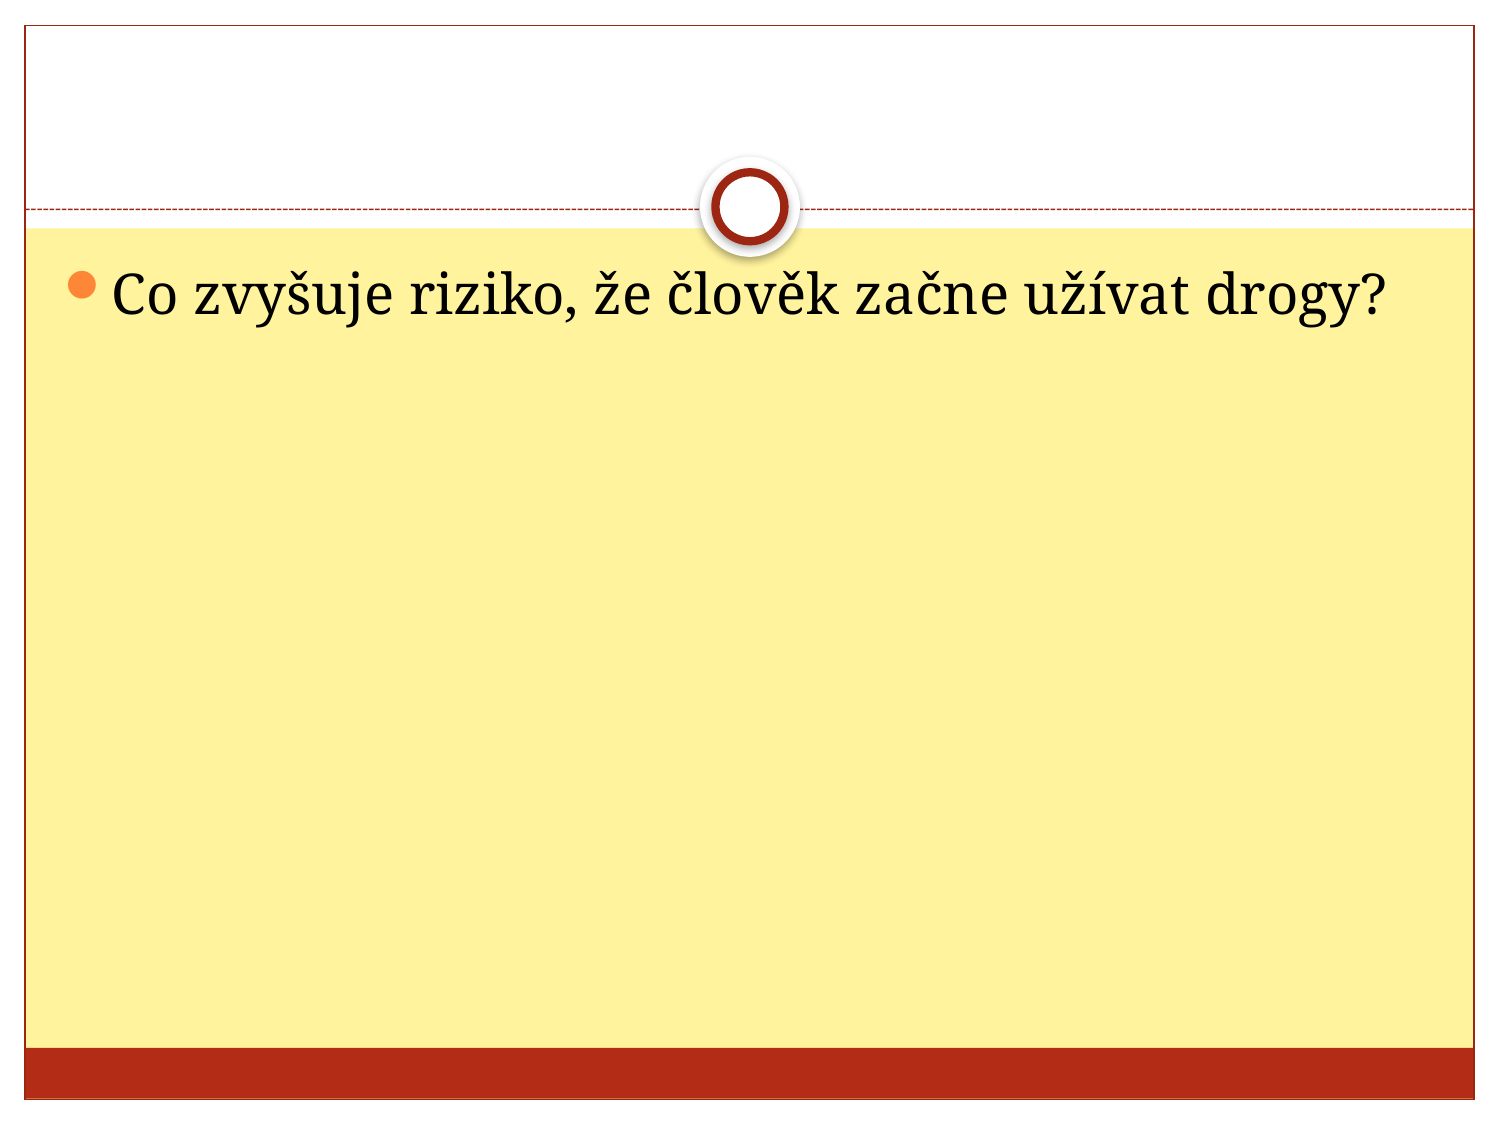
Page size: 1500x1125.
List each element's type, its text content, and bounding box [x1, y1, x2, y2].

list Co zvyšuje riziko, že člověk začne užívat drogy? [49, 250, 1445, 1001]
